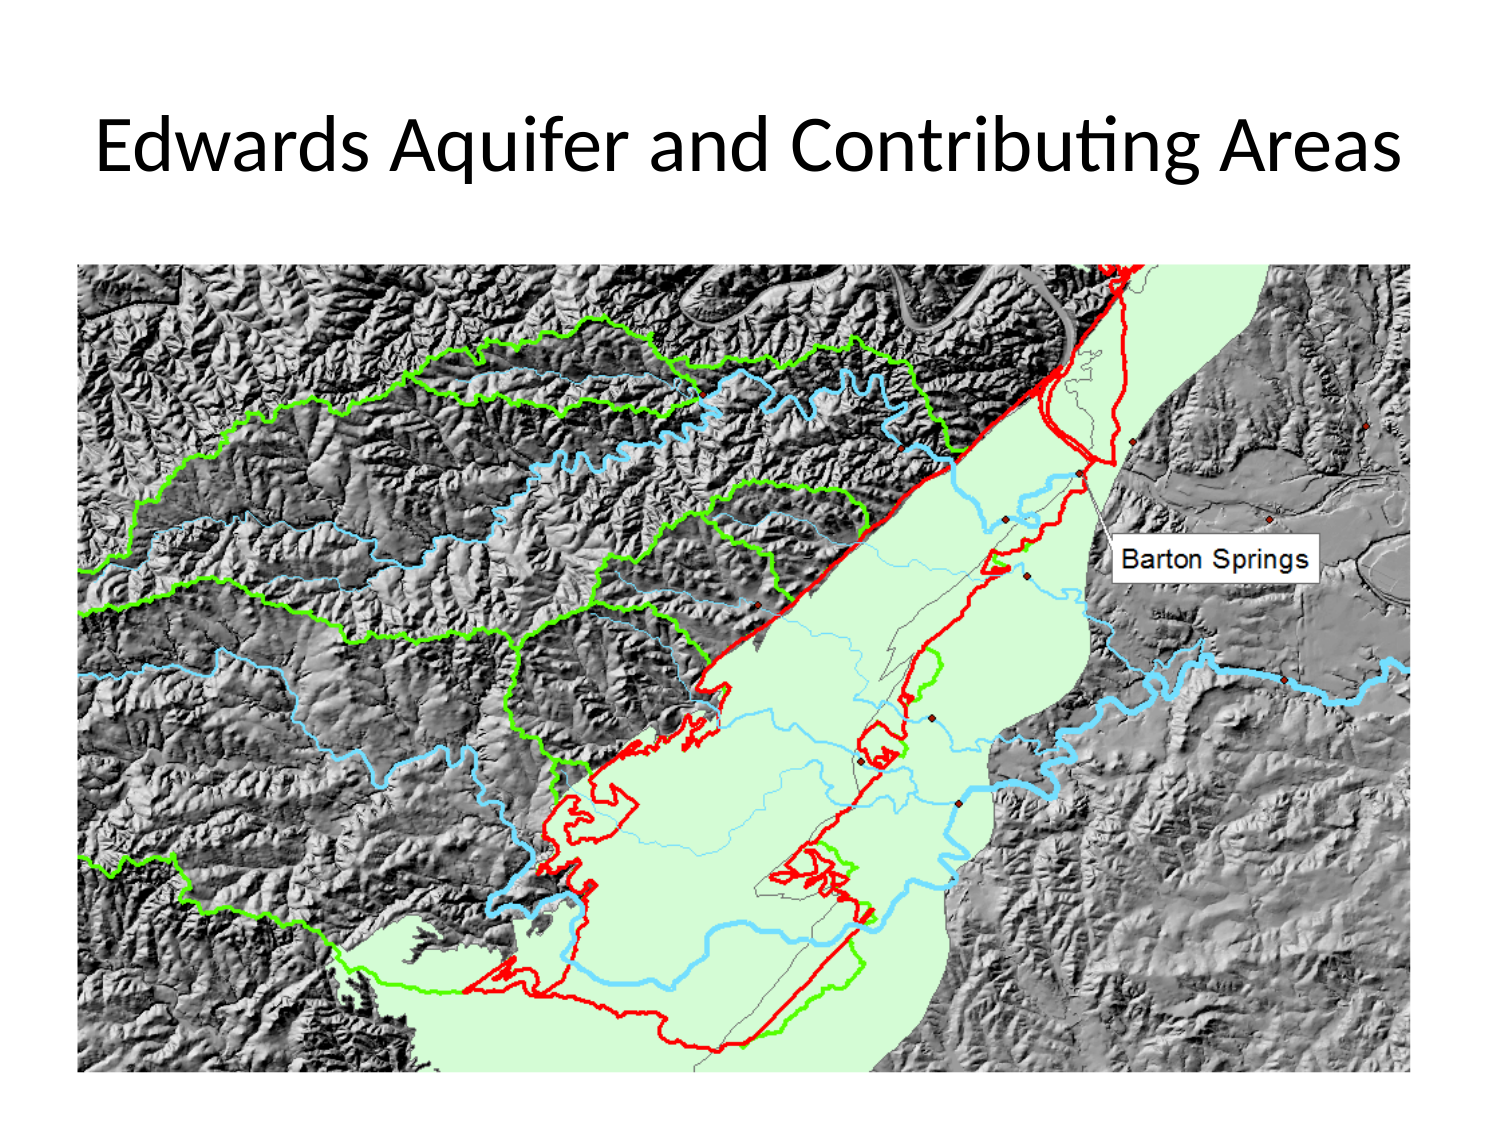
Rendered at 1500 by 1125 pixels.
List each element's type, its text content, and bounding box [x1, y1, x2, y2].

title Edwards Aquifer and Contributing Areas [75, 45, 1425, 233]
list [74, 262, 1413, 1075]
